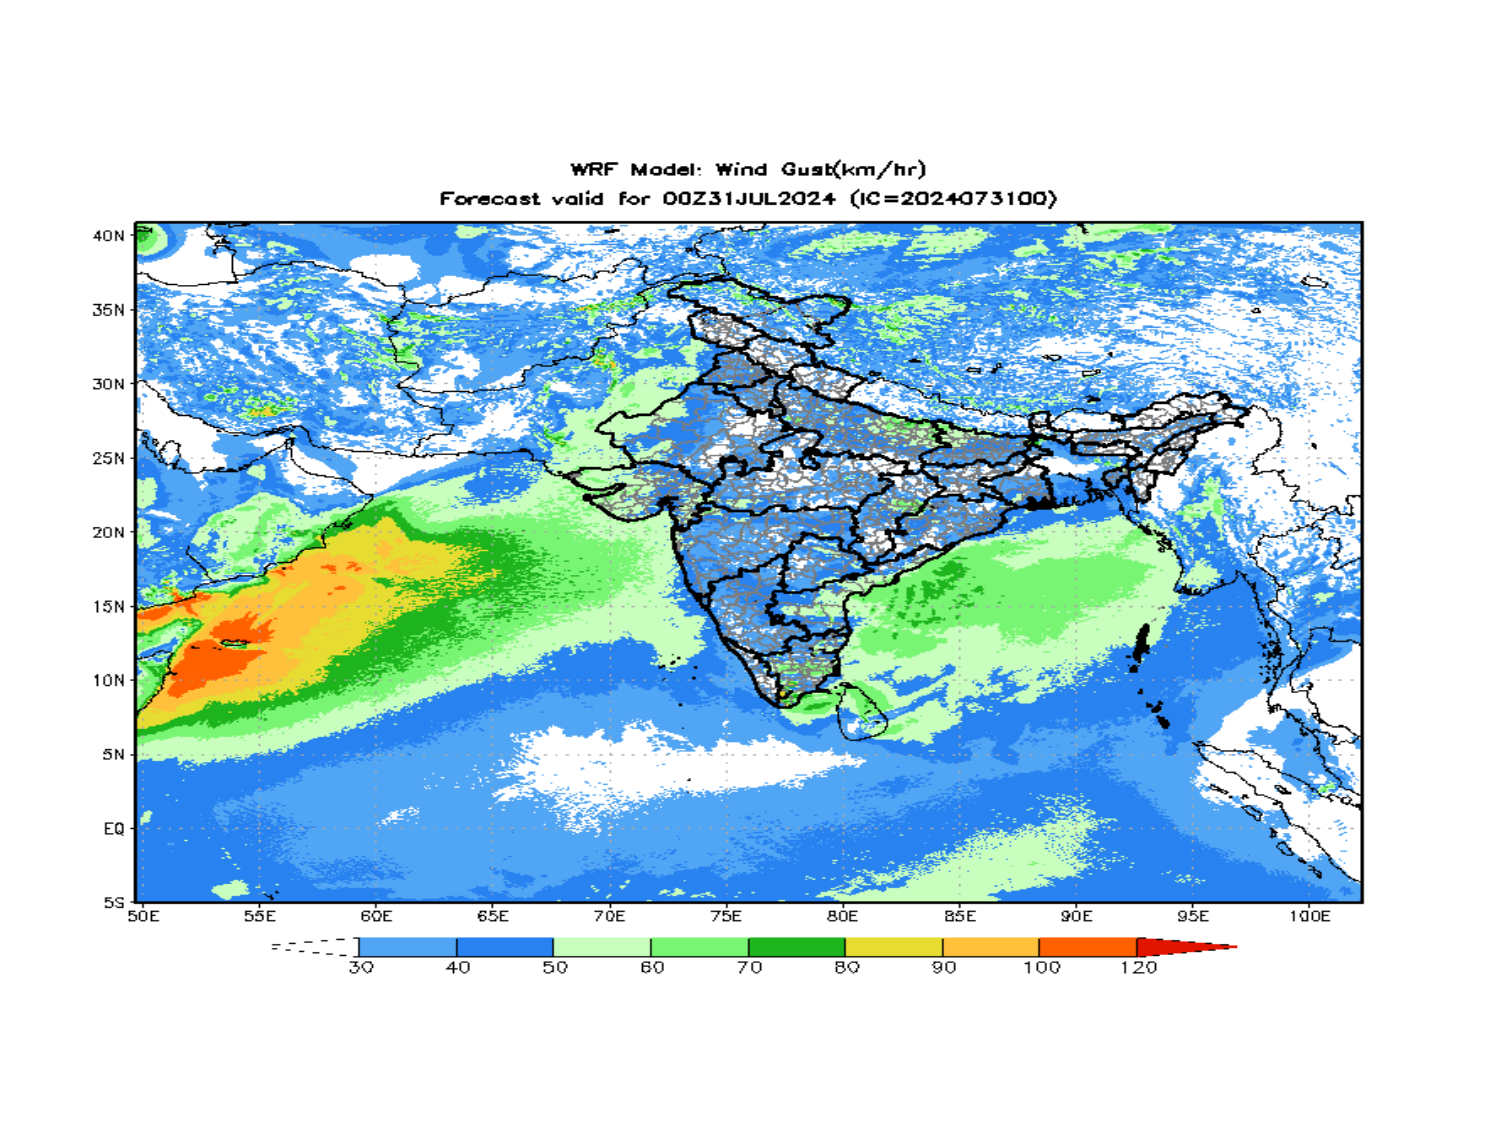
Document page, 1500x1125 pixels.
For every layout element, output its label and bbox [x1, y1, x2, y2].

picture [74, 149, 1426, 976]
